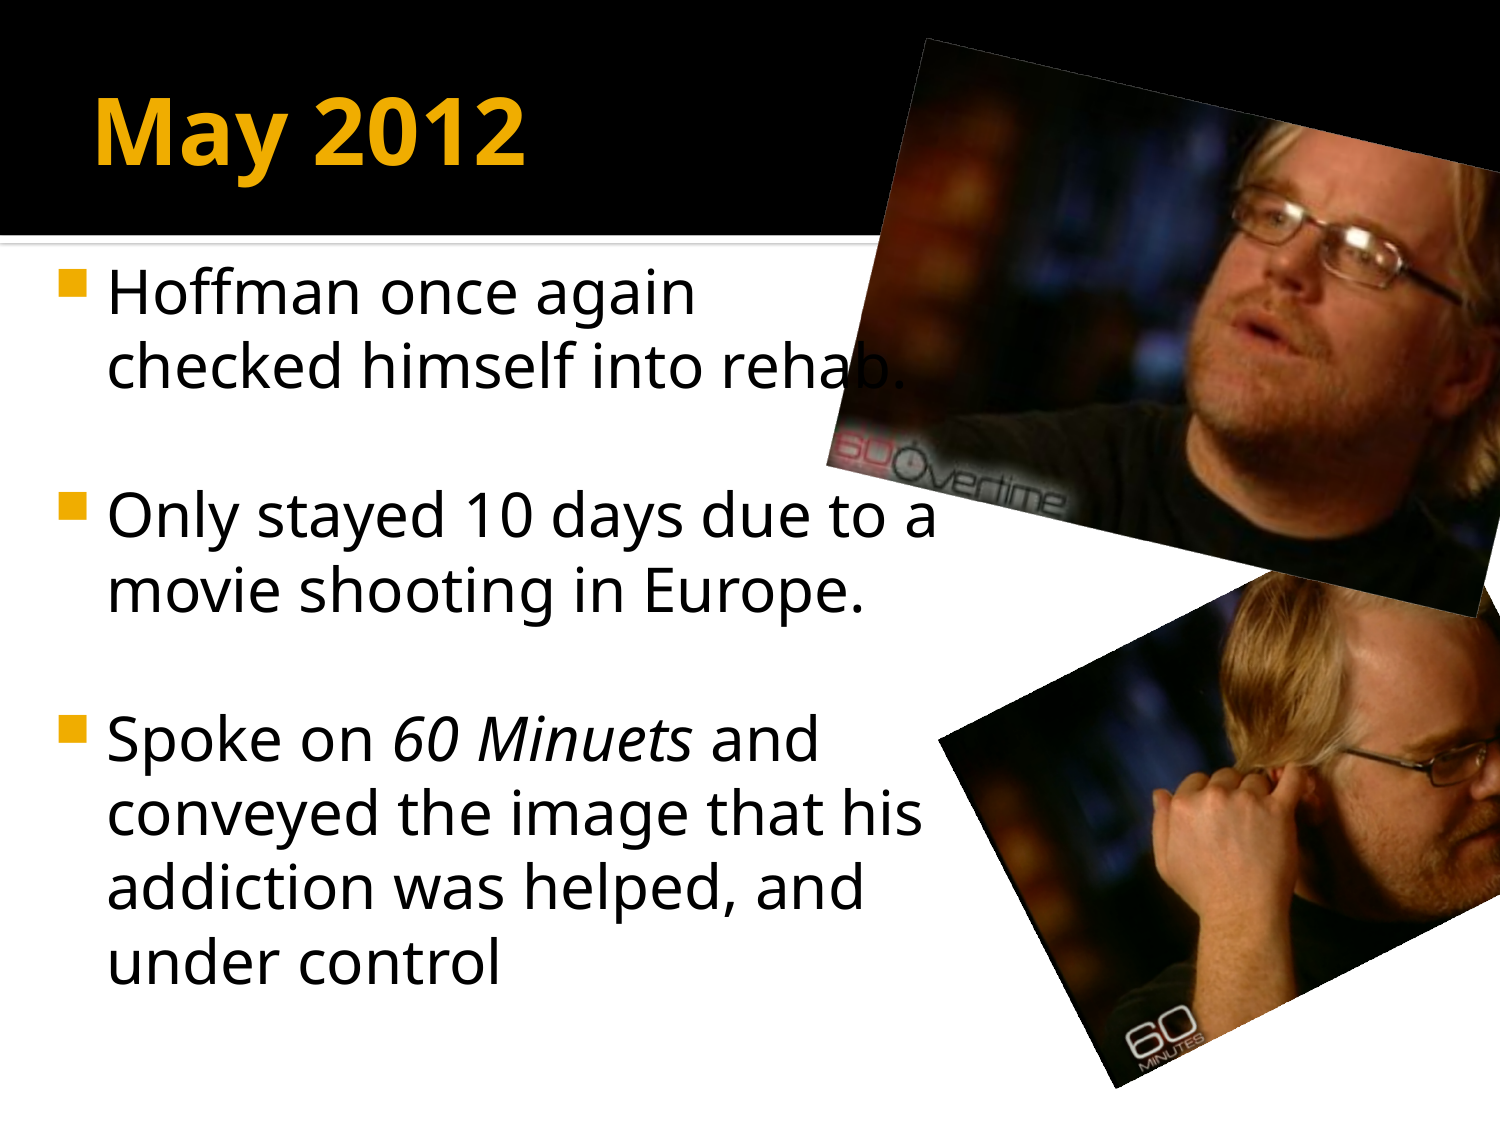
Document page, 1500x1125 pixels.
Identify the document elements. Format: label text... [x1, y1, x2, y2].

list Hoffman once again checked himself into rehab. Only stayed 10 days due to a movie shooting in Europe. Spoke on 60 Minuets and conveyed the image that his addiction was helped, and under control [24, 237, 963, 1097]
title May 2012 [75, 25, 1425, 231]
picture [866, 107, 1500, 1088]
